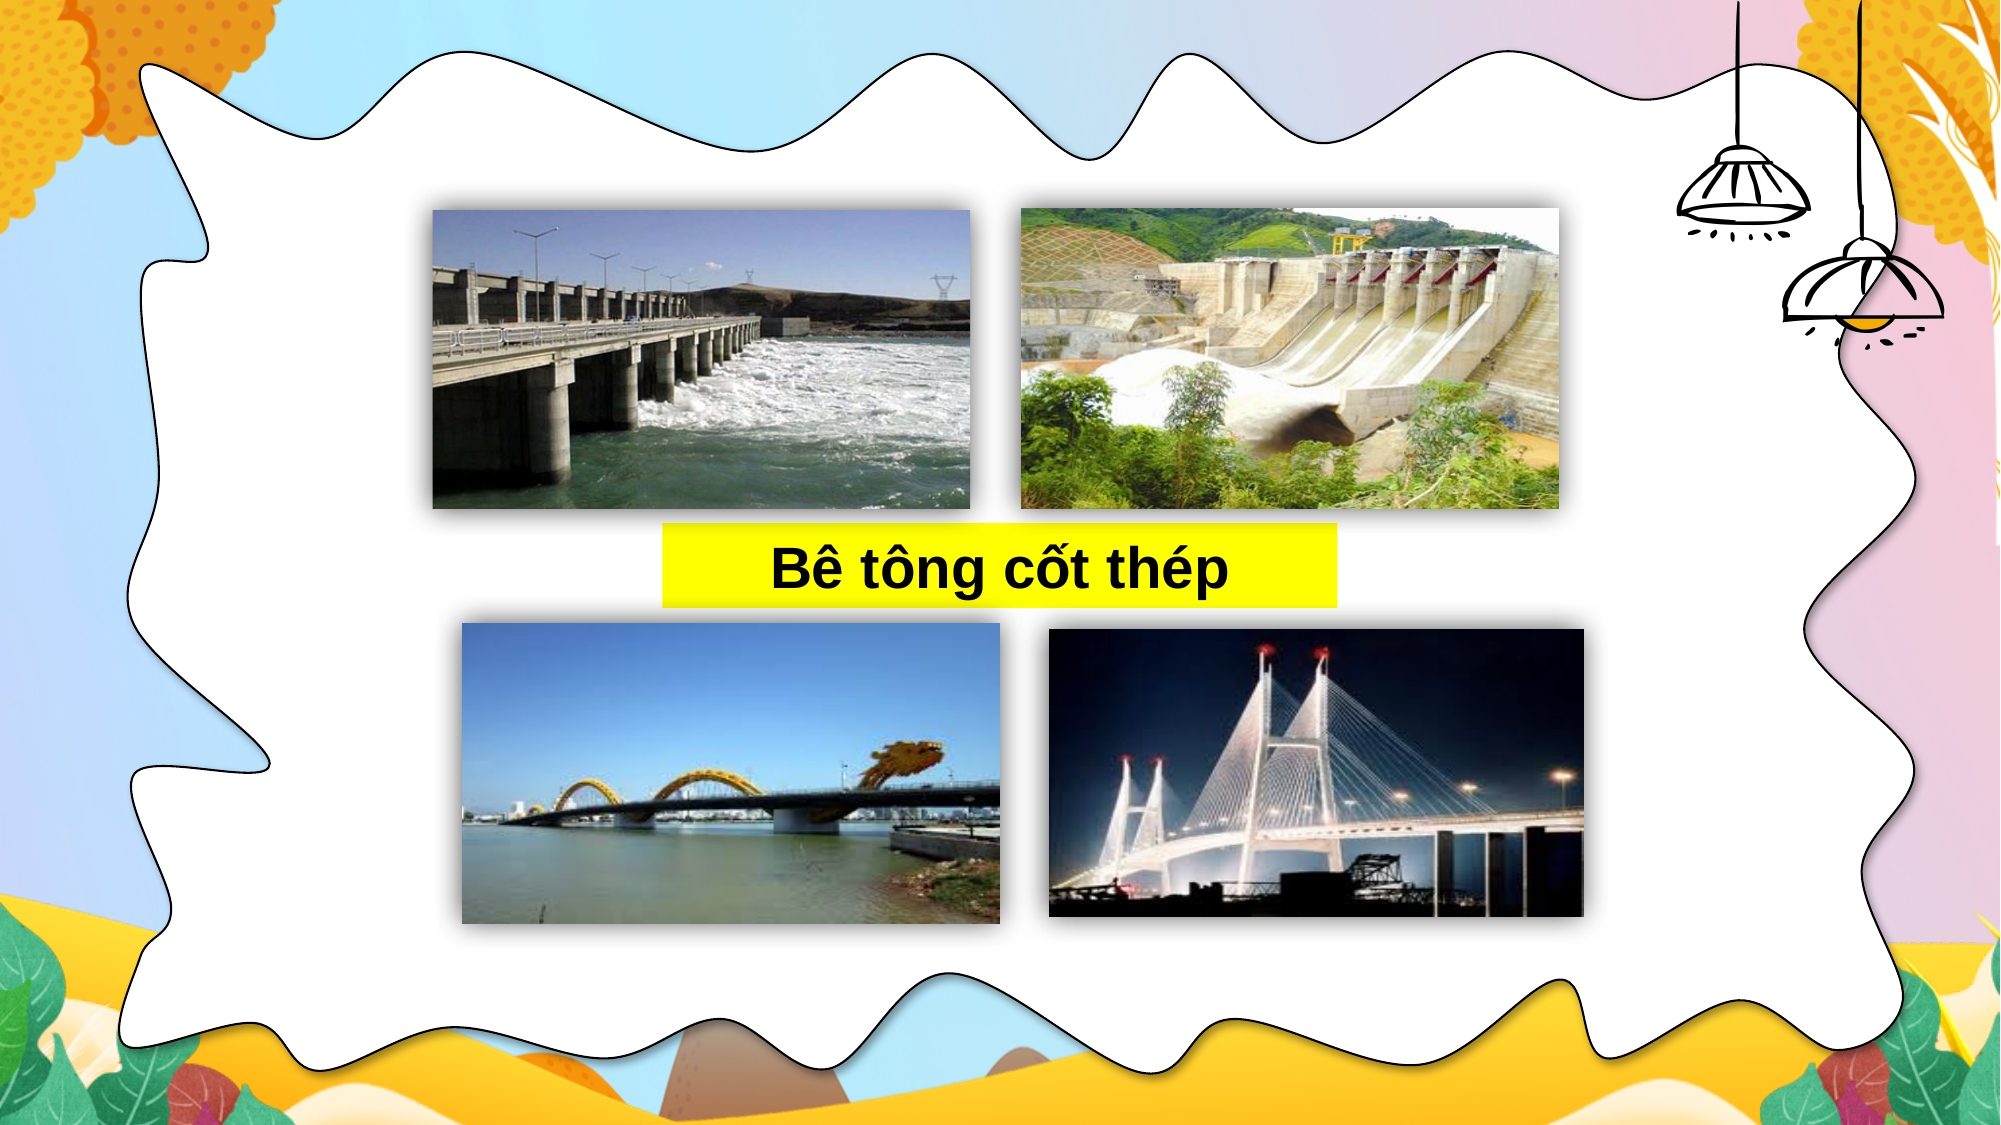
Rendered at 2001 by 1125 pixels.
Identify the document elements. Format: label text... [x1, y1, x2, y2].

text_box Bê tông cốt thép [662, 523, 1338, 608]
picture [0, 0, 2000, 1125]
